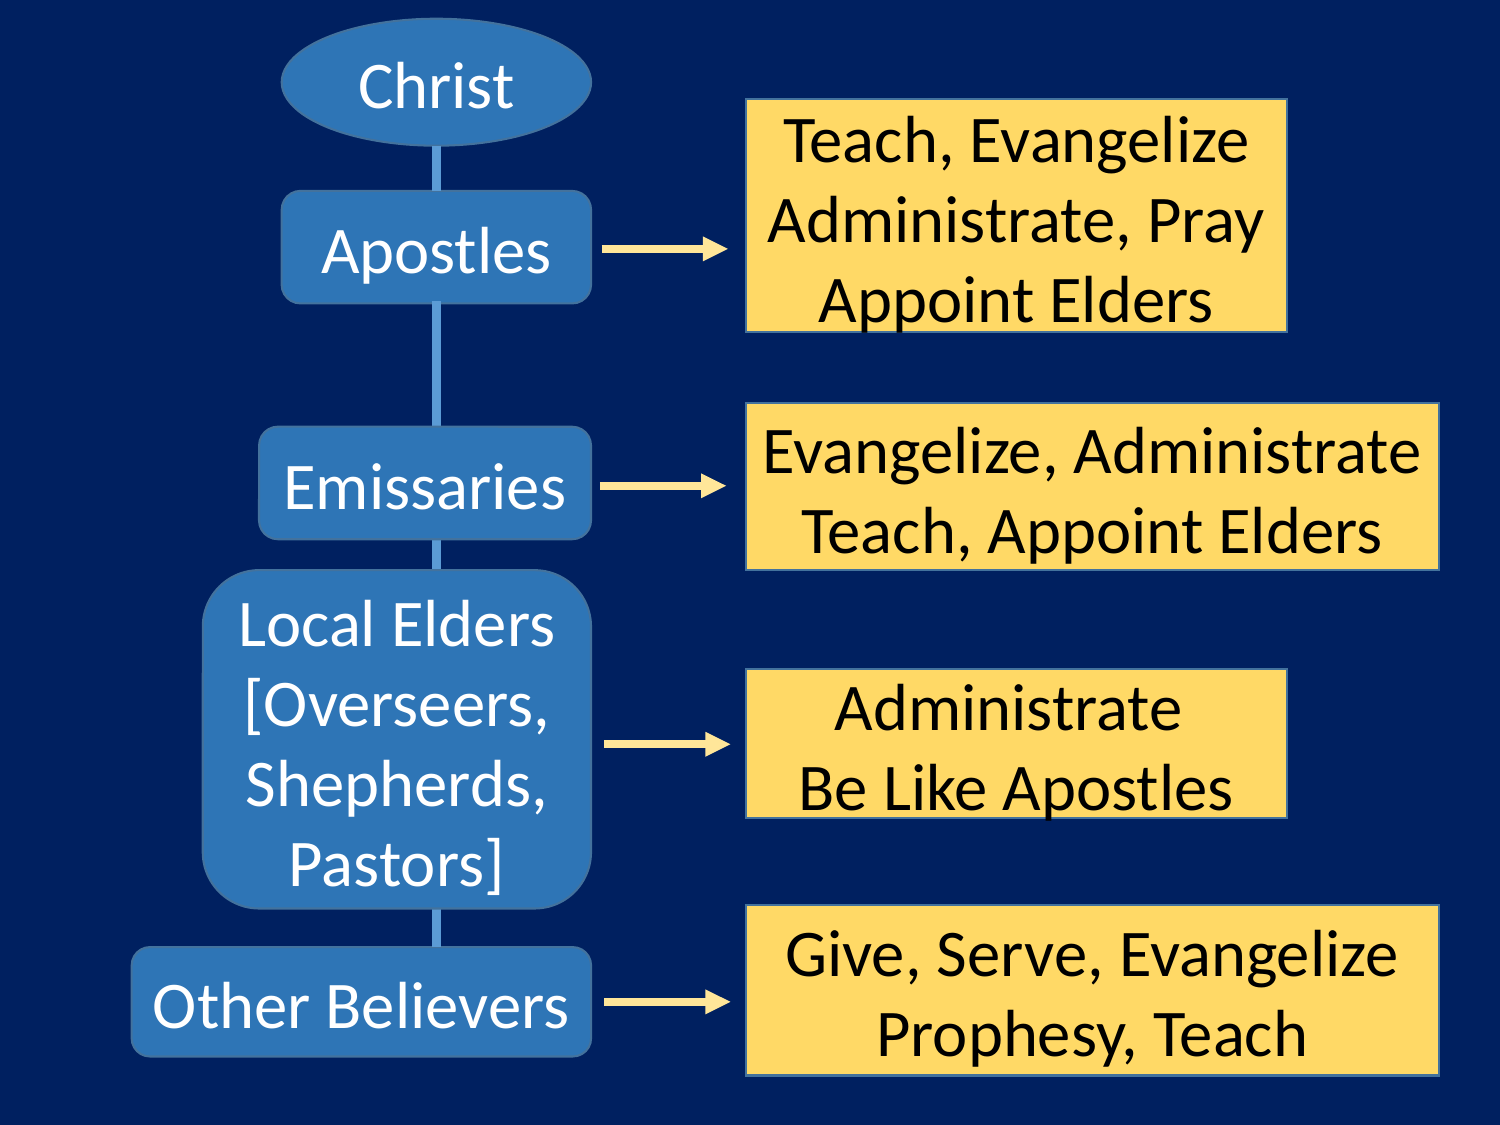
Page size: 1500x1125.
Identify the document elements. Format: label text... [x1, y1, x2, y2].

text_box Teach, Evangelize Administrate, Pray Appoint Elders [745, 98, 1288, 333]
text_box Local Elders [Overseers, Shepherds, Pastors] [437, 569, 593, 910]
text_box Emissaries [257, 425, 436, 541]
text_box Apostles [280, 189, 593, 305]
text_box Christ [280, 17, 593, 147]
text_box Evangelize, Administrate Teach, Appoint Elders [745, 402, 1440, 571]
text_box Local Elders [Overseers, Shepherds, Pastors] [201, 569, 436, 910]
text_box Emissaries [437, 425, 593, 541]
text_box Other Believers [130, 946, 593, 1058]
text_box Administrate Be Like Apostles [745, 668, 1288, 819]
text_box Give, Serve, Evangelize Prophesy, Teach [745, 904, 1440, 1077]
